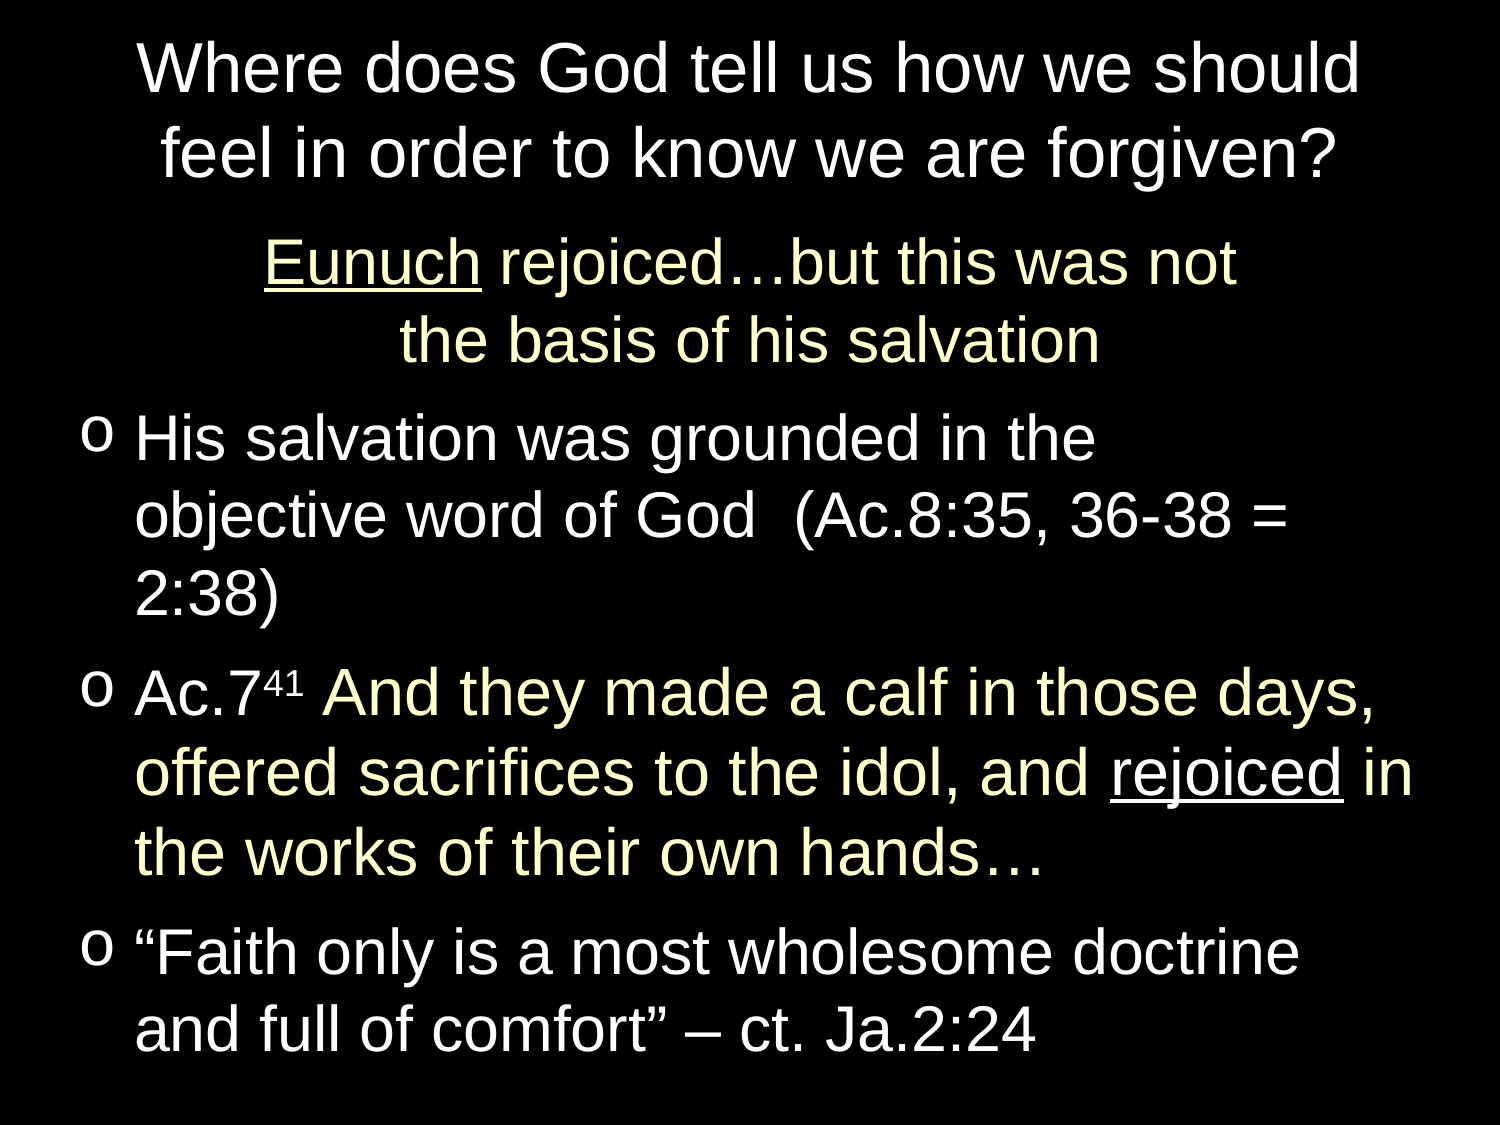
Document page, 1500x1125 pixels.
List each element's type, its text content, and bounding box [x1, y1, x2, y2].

title Where does God tell us how we should feel in order to know we are forgiven? [75, 12, 1425, 200]
list Eunuch rejoiced…but this was not the basis of his salvation His salvation was grounded in the objective word of God (Ac.8:35, 36-38 = 2:38) Ac.741 And they made a calf in those days, offered sacrifices to the idol, and rejoiced in the works of their own hands… “Faith only is a most wholesome doctrine and full of comfort” – ct. Ja.2:24 [62, 212, 1438, 1038]
